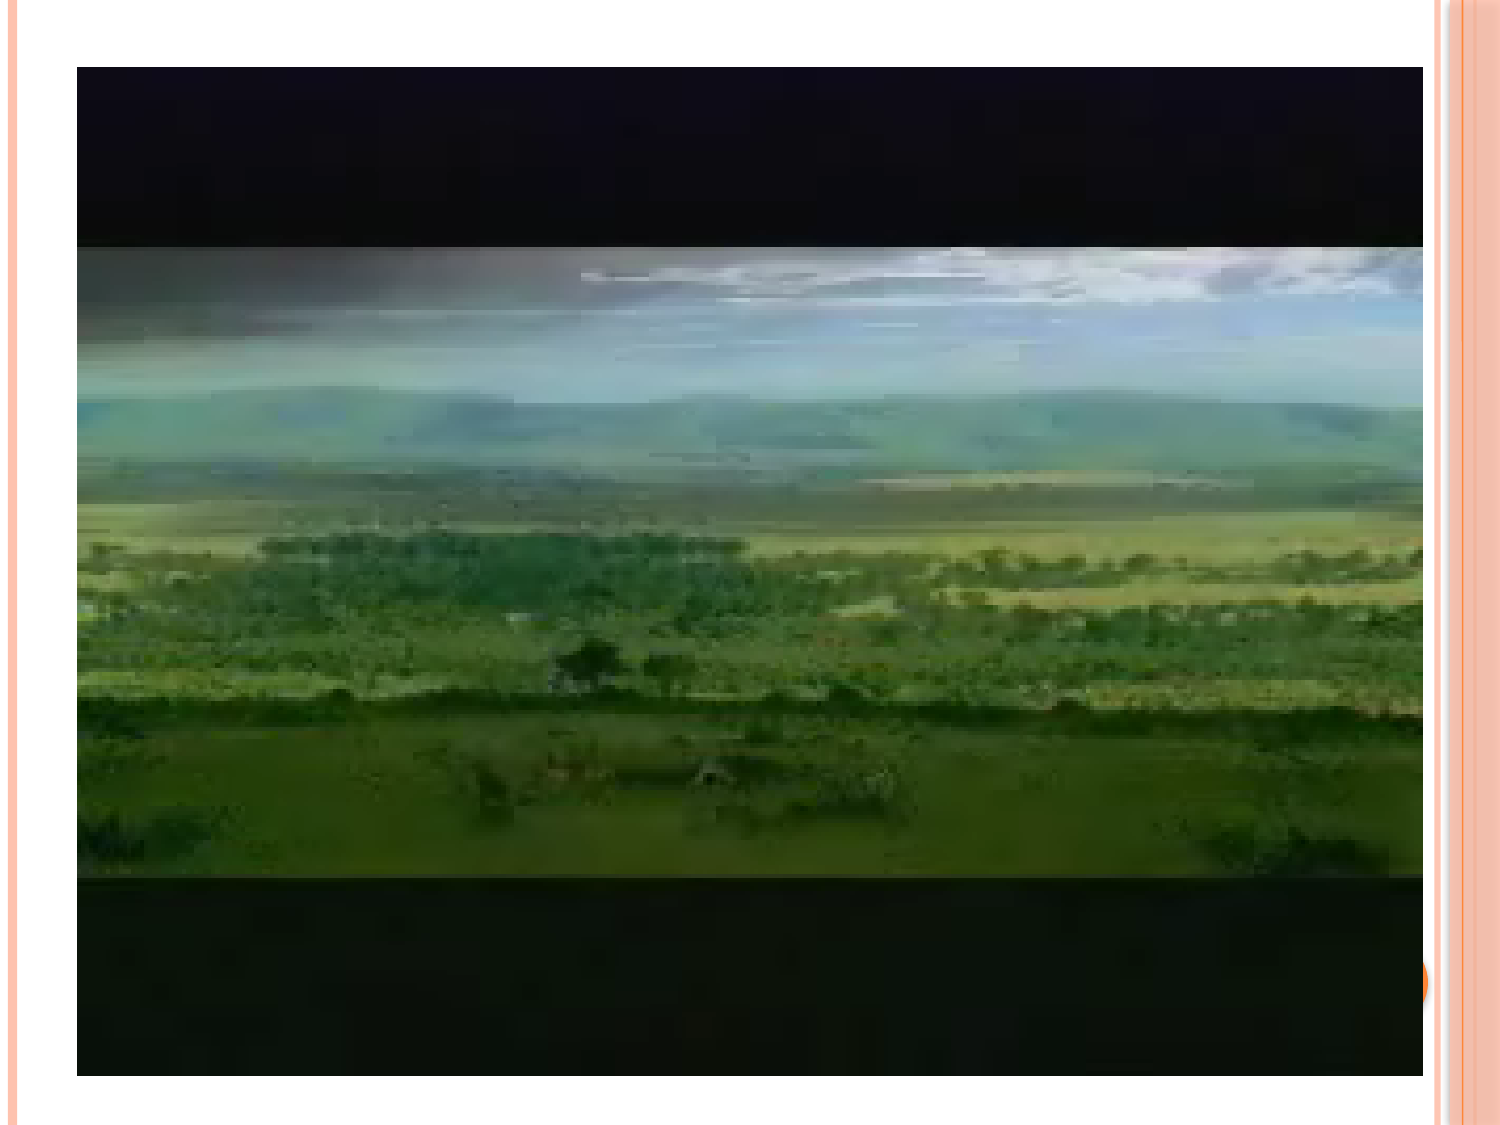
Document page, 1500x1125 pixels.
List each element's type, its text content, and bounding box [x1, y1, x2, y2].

slide_number 23 [1428, 940, 1434, 1027]
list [76, 65, 1424, 1077]
